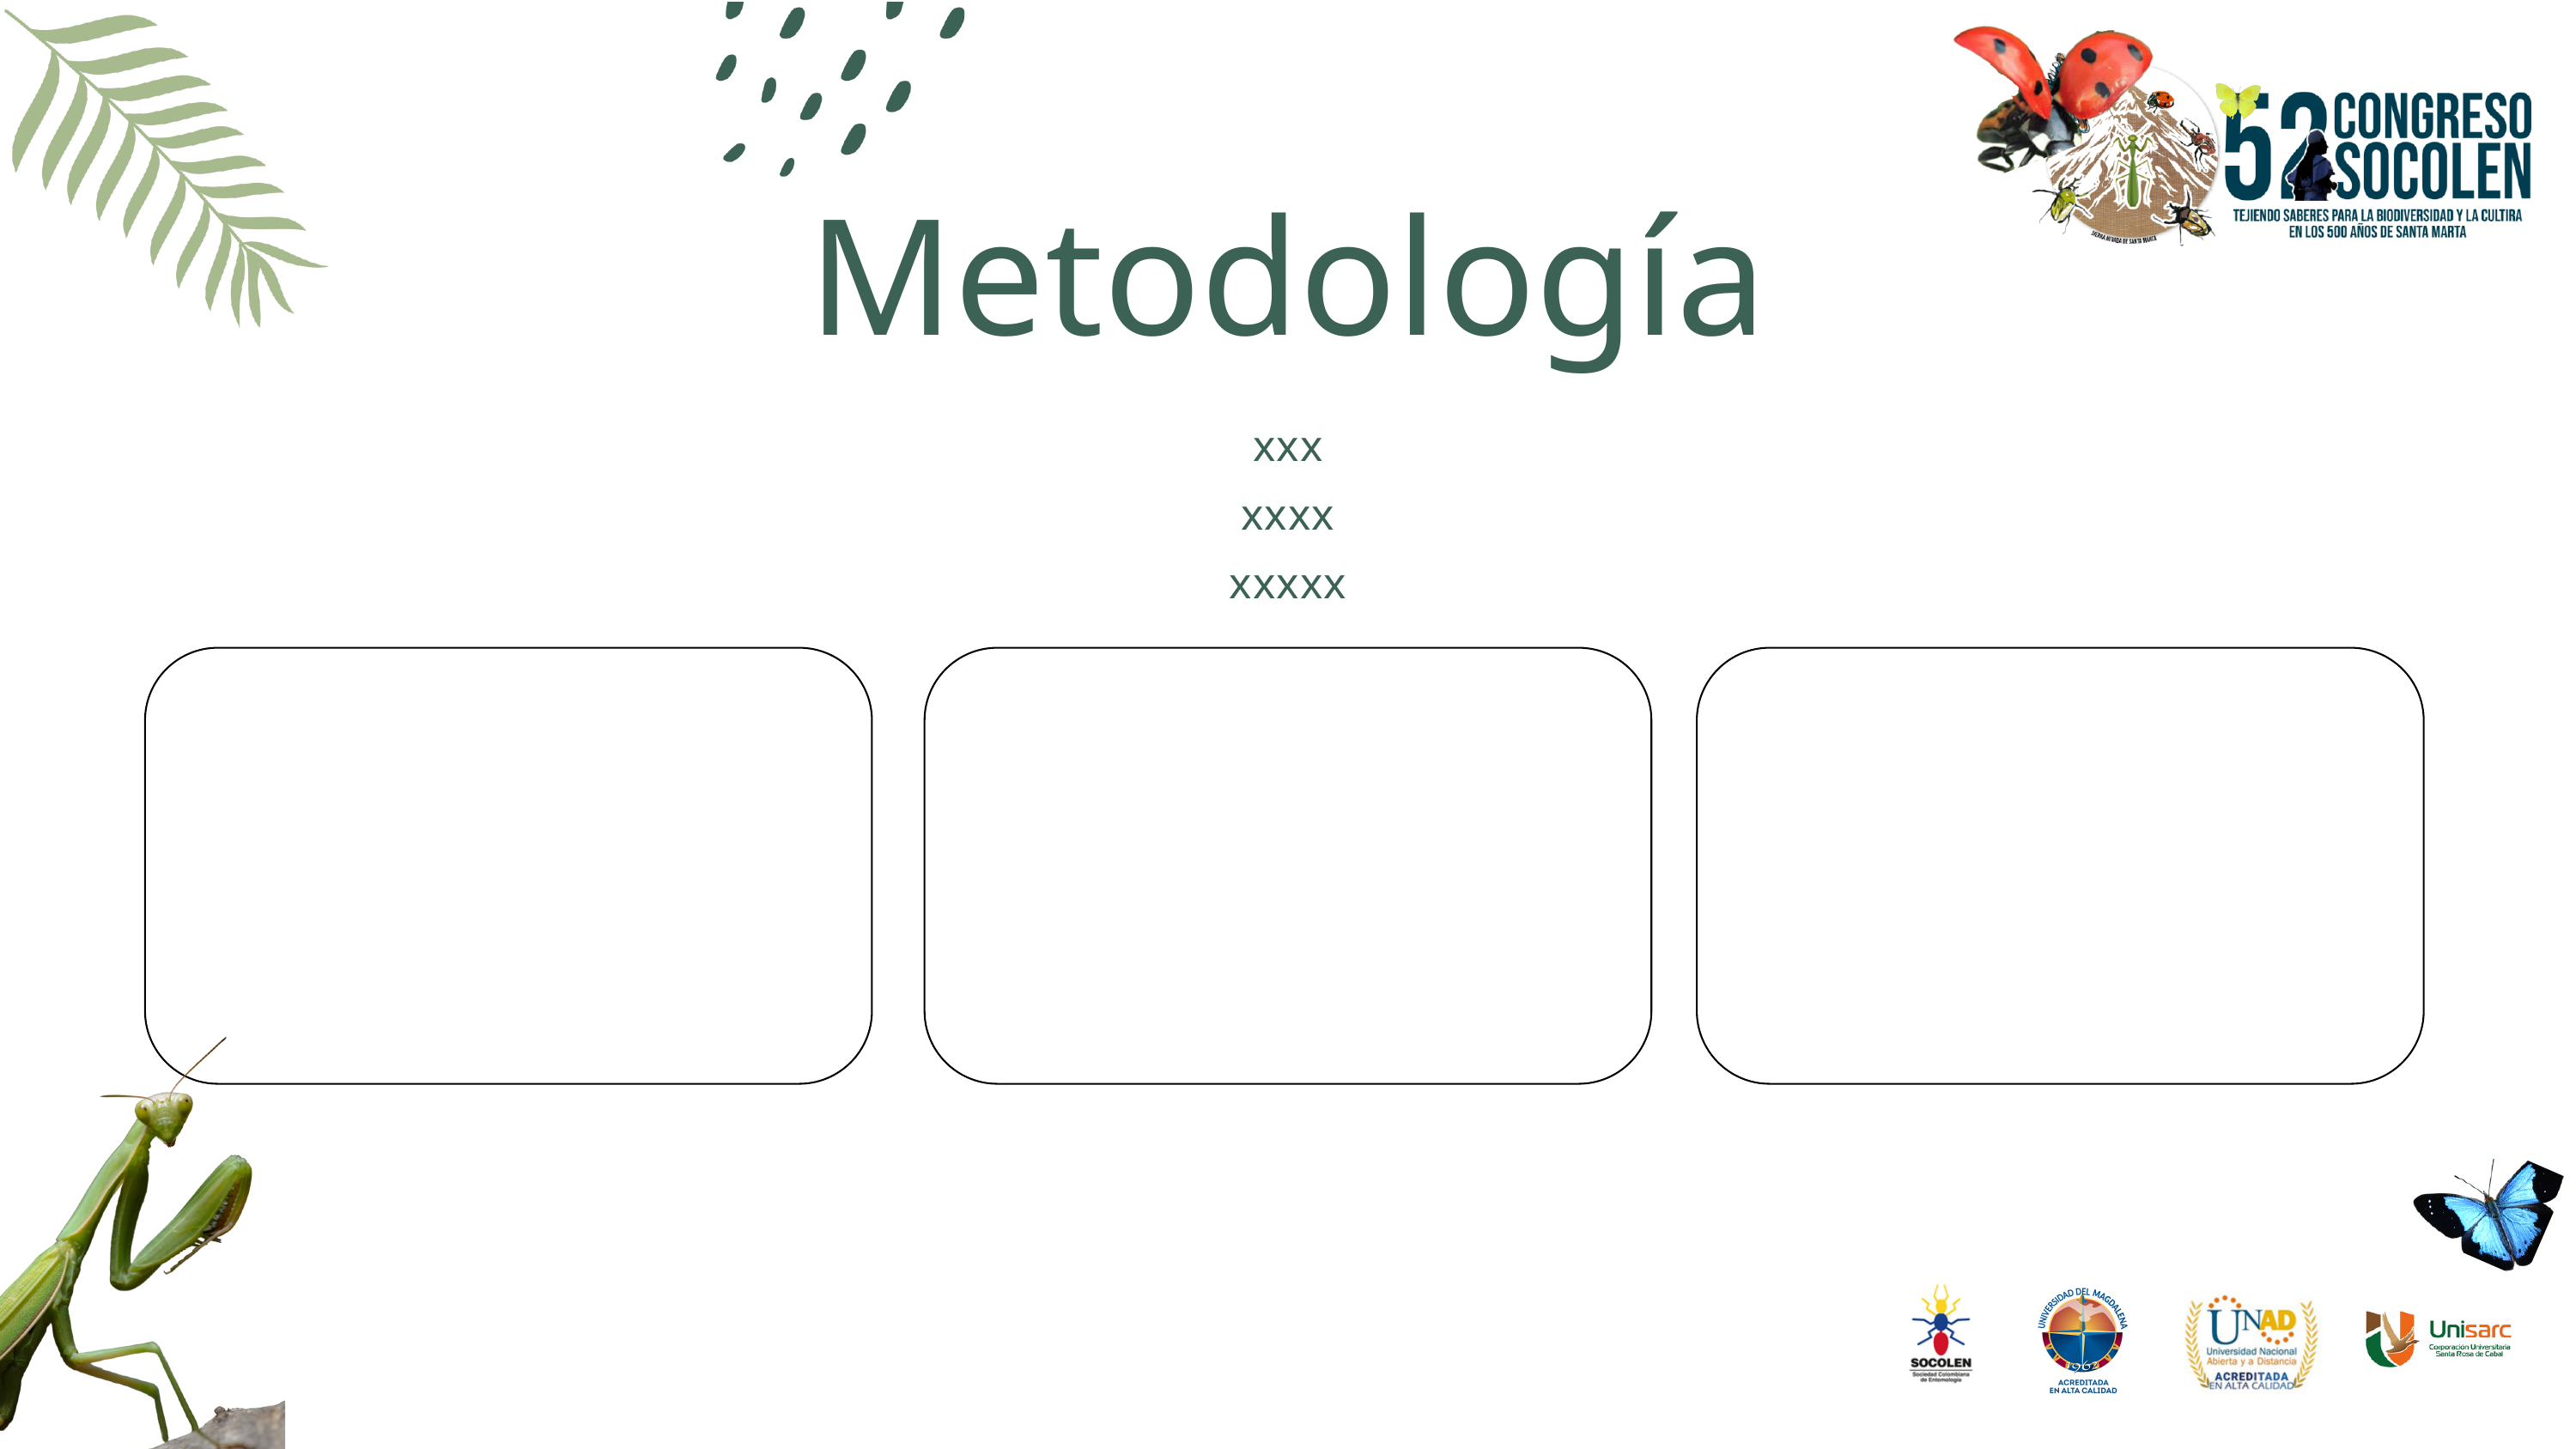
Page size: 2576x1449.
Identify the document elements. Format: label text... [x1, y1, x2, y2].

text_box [1893, 1121, 2569, 1407]
text_box [713, 2, 965, 178]
text_box [0, 1021, 286, 1449]
text_box xxx xxxx xxxxx [450, 401, 2126, 608]
text_box Metodología [586, 182, 1990, 368]
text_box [1696, 647, 2424, 1084]
text_box [0, 0, 329, 328]
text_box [924, 647, 1652, 1084]
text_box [144, 647, 872, 1084]
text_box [1899, 0, 2543, 249]
